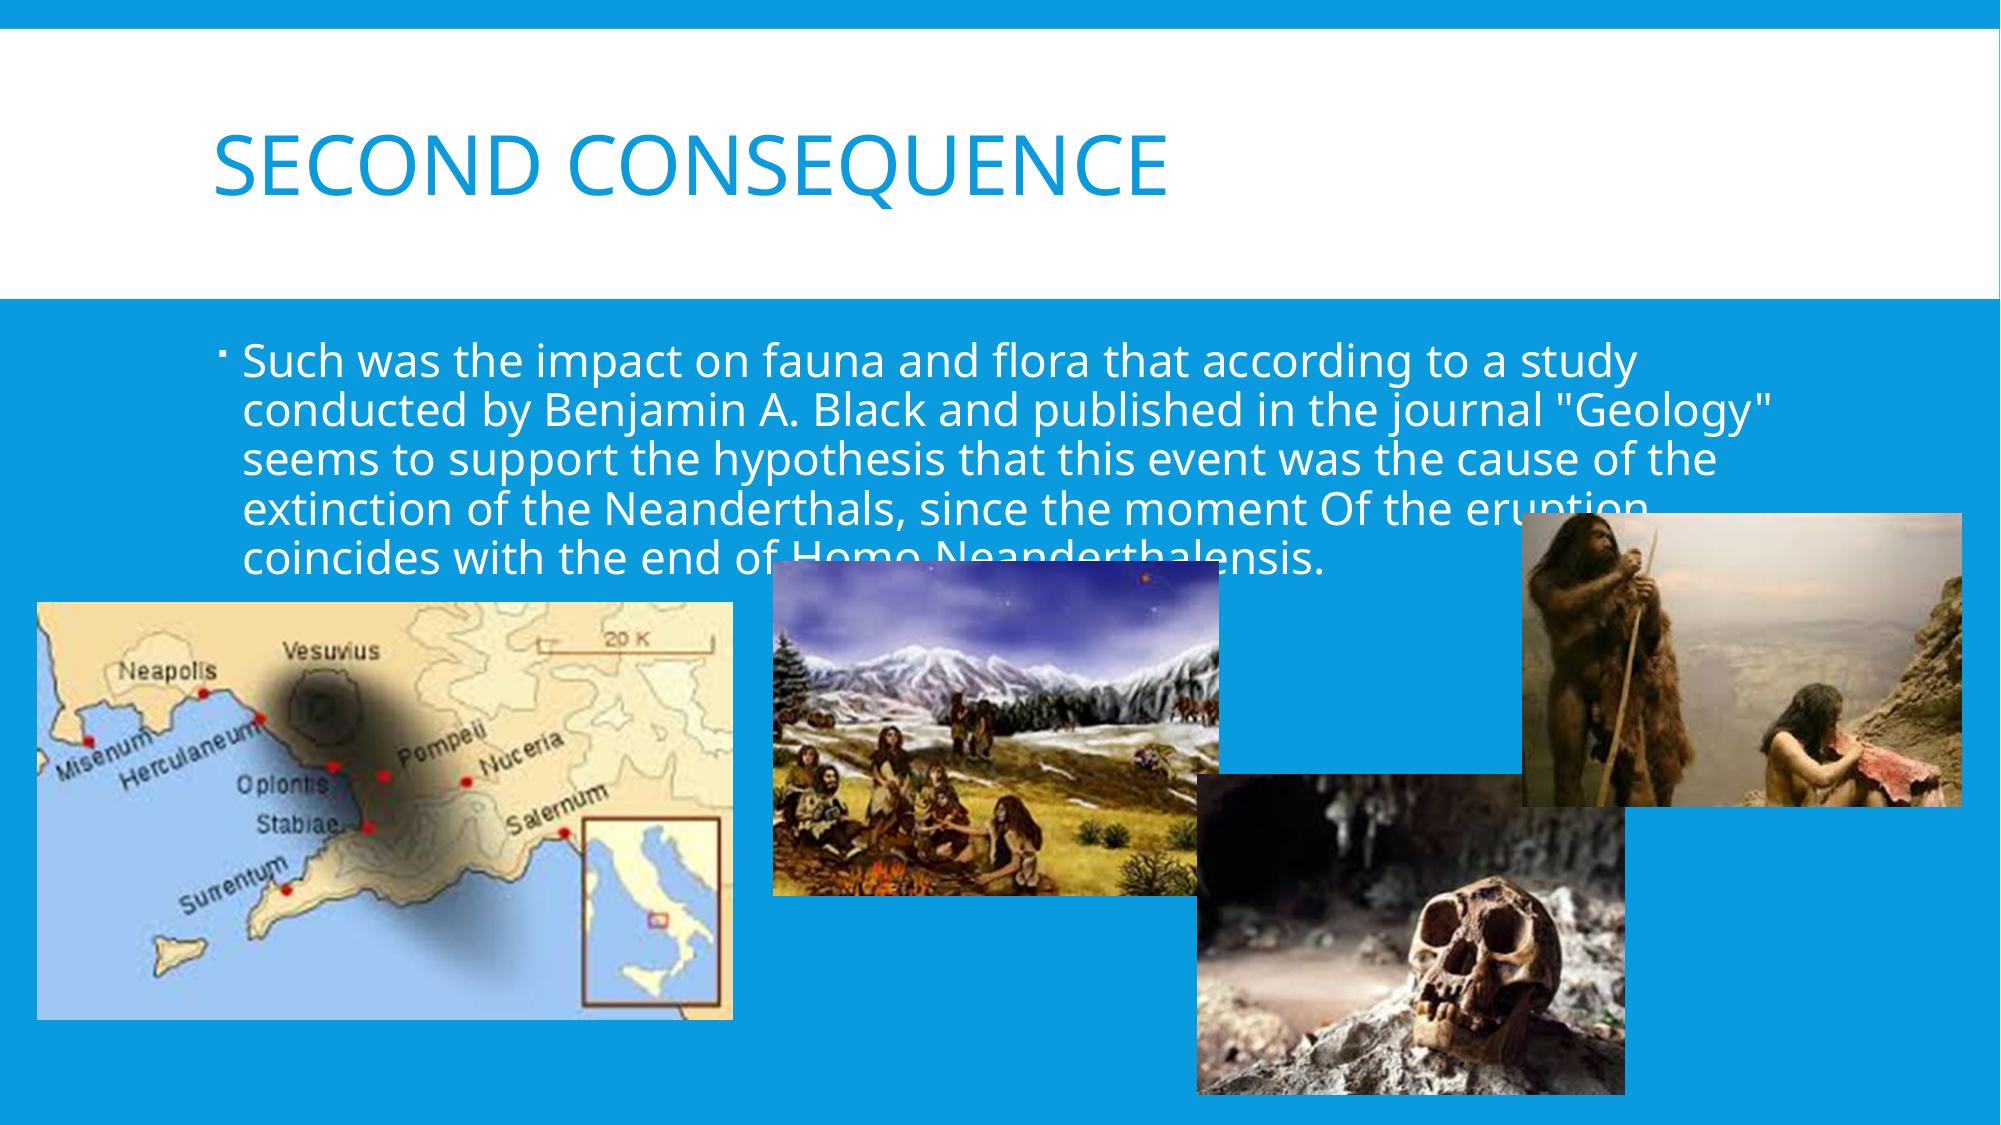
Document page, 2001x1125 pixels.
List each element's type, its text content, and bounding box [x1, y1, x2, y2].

picture [38, 603, 732, 1019]
picture [774, 513, 1961, 1094]
list Such was the impact on fauna and flora that according to a study conducted by Benjamin A. Black and published in the journal "Geology" seems to support the hypothesis that this event was the cause of the extinction of the Neanderthals, since the moment Of the eruption coincides with the end of Homo Neanderthalensis. [197, 329, 1803, 1020]
title SECOND CONSEQUENCE [197, 46, 1803, 295]
